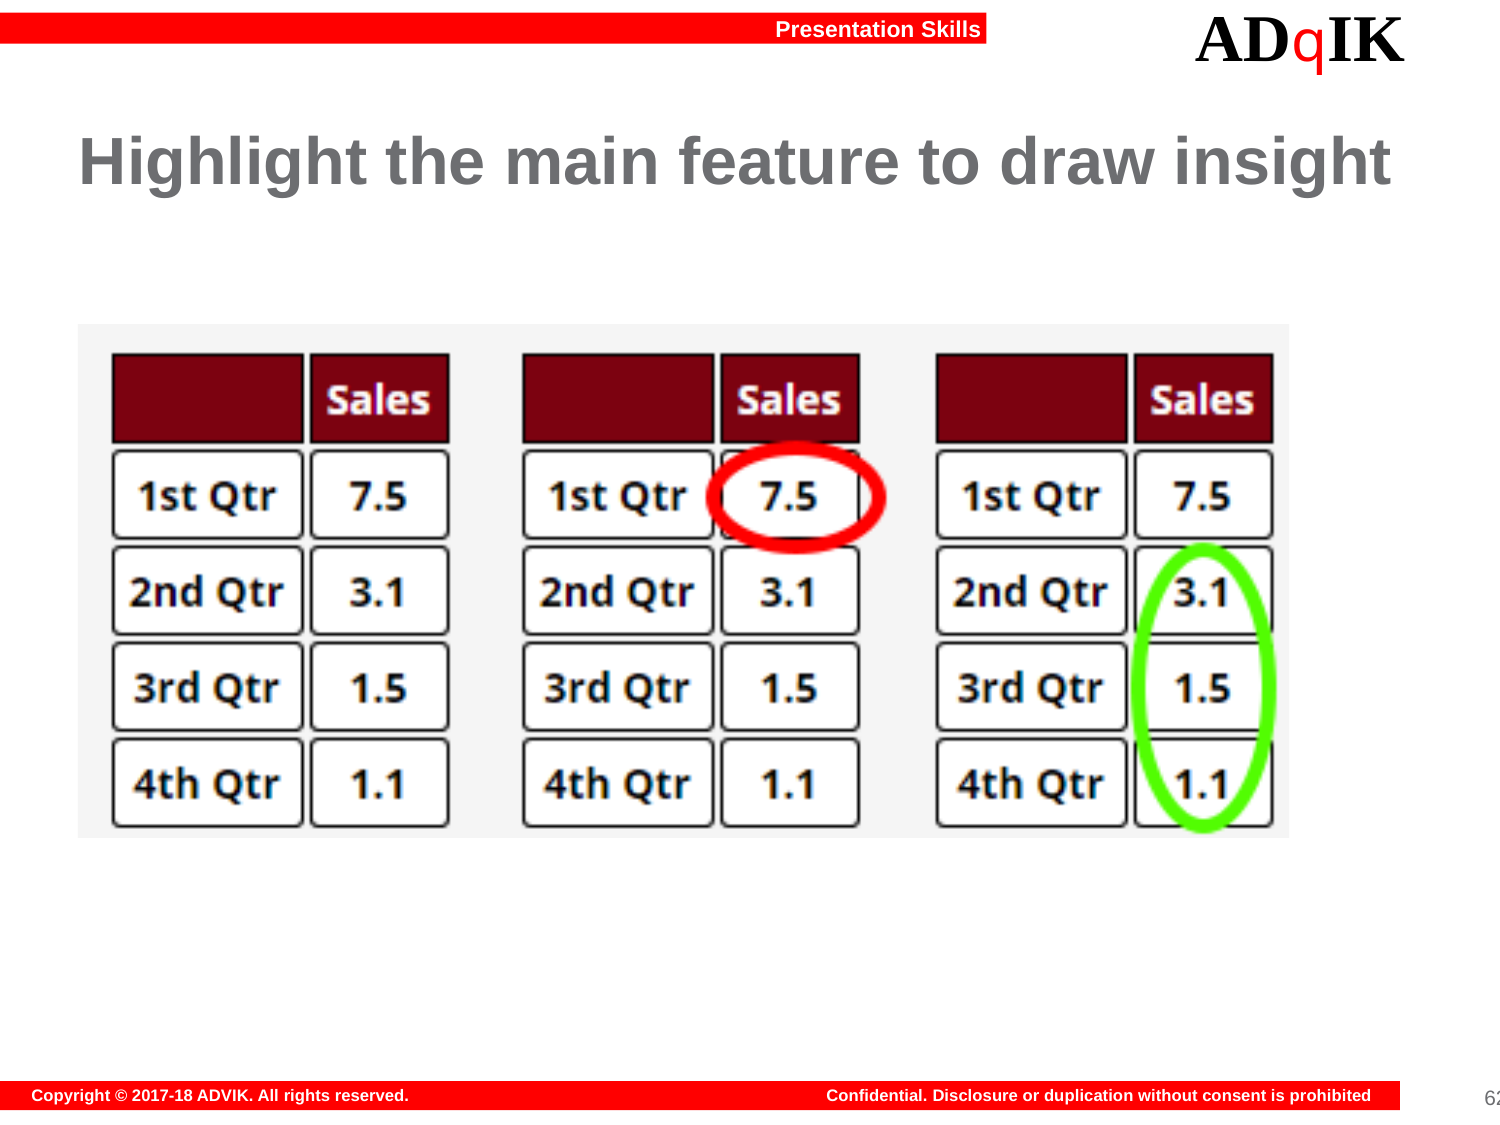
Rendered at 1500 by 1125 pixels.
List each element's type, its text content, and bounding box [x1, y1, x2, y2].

picture [77, 324, 1290, 838]
title Highlight the main feature to draw insight [78, 117, 1429, 199]
